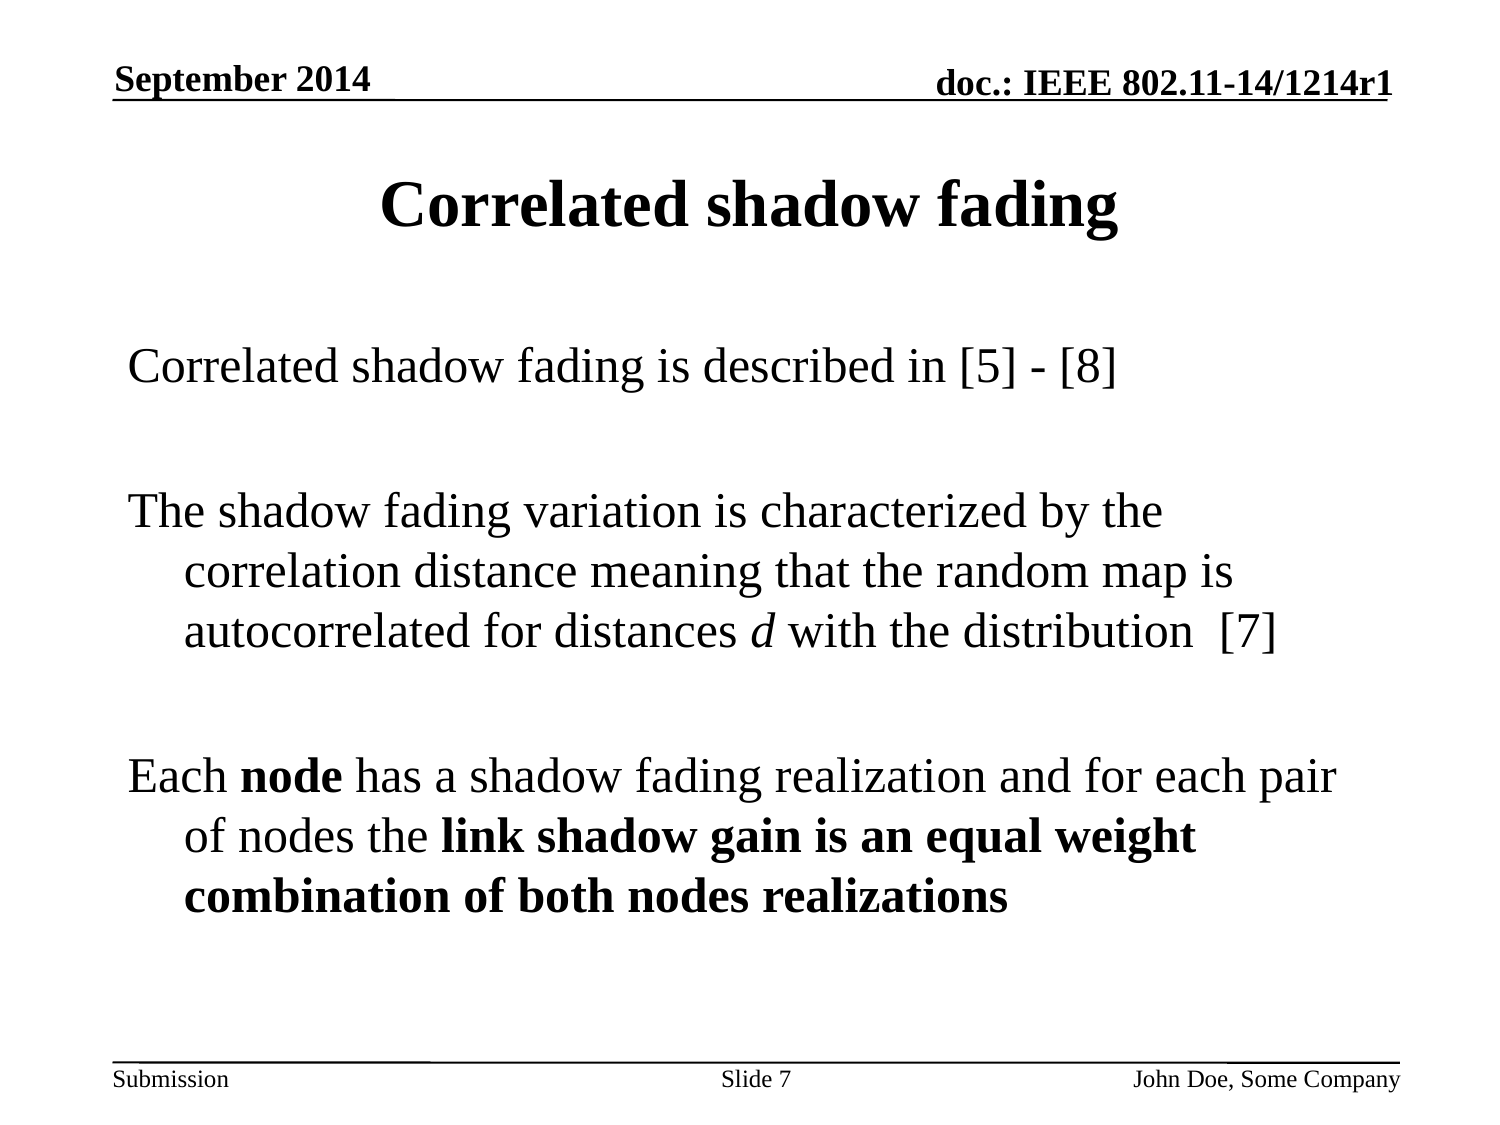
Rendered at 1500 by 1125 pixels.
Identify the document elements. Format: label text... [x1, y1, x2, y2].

footer John Doe, Some Company [878, 1061, 1402, 1093]
slide_number Slide 7 [712, 1061, 800, 1123]
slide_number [114, 54, 423, 100]
title Correlated shadow fading [112, 112, 1388, 288]
